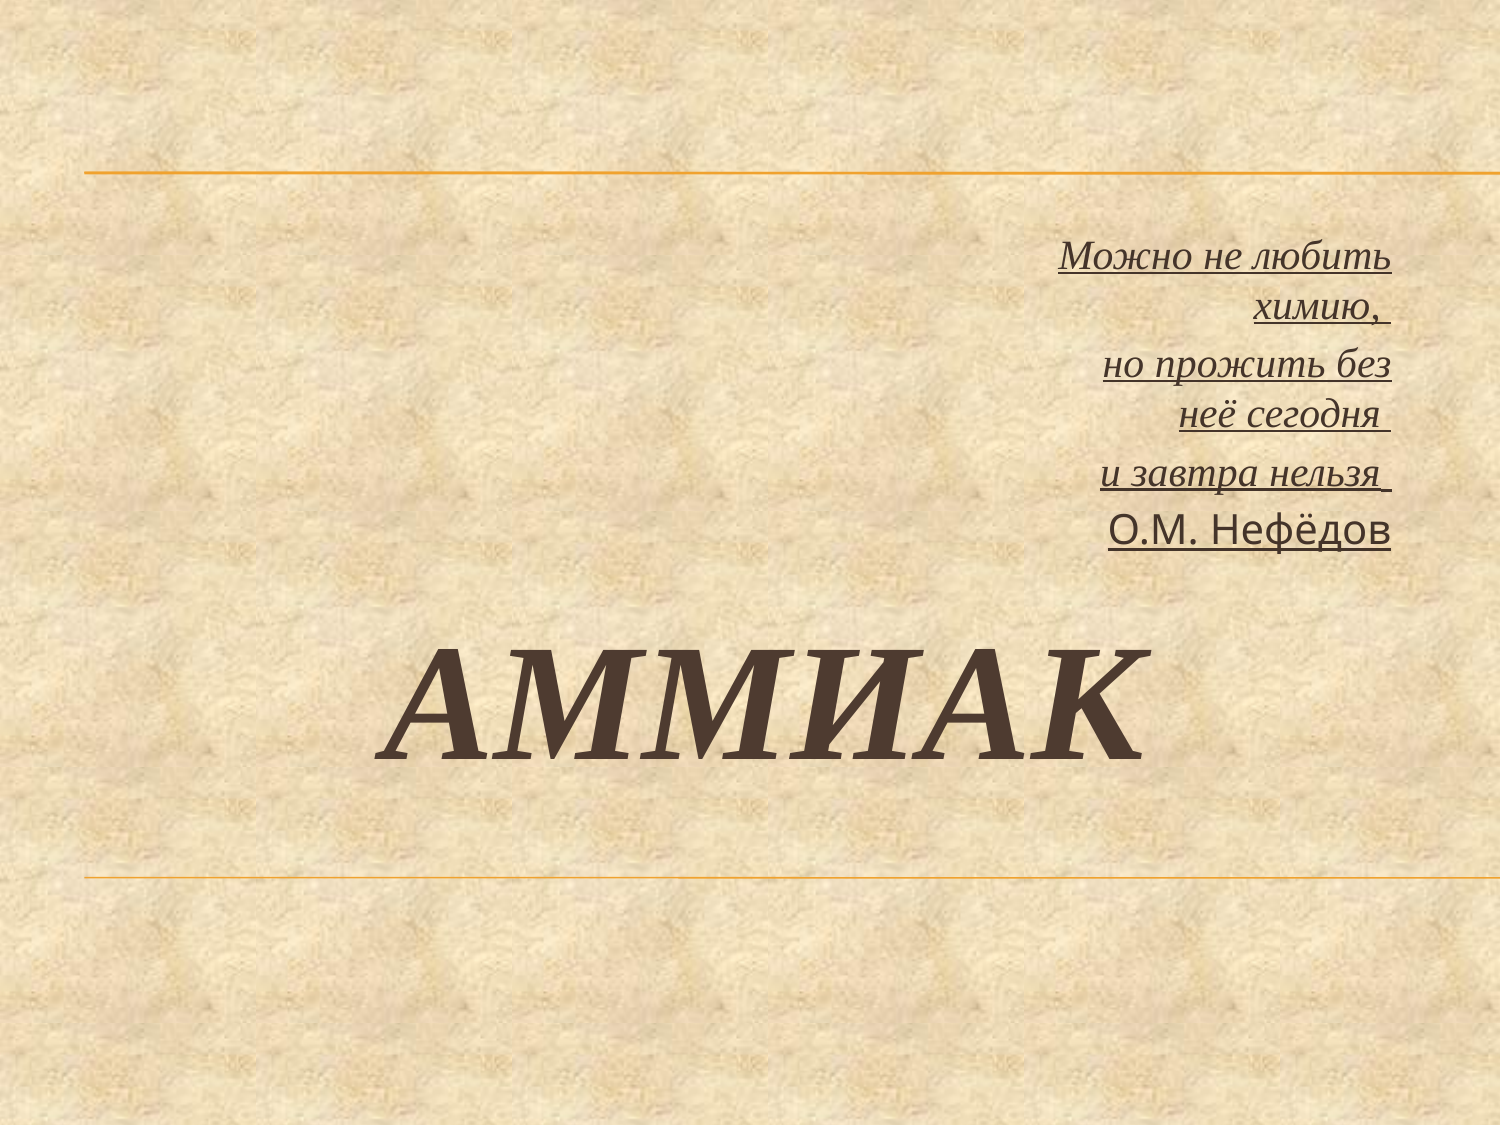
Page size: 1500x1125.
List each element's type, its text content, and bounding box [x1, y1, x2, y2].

picture [0, 0, 1500, 1125]
text_box Можно не любить химию, но прожить без неё сегодня и завтра нельзя О.М. Нефёдов [1031, 82, 1407, 561]
title Аммиак [70, 585, 1458, 938]
subtitle [58, 632, 1447, 783]
